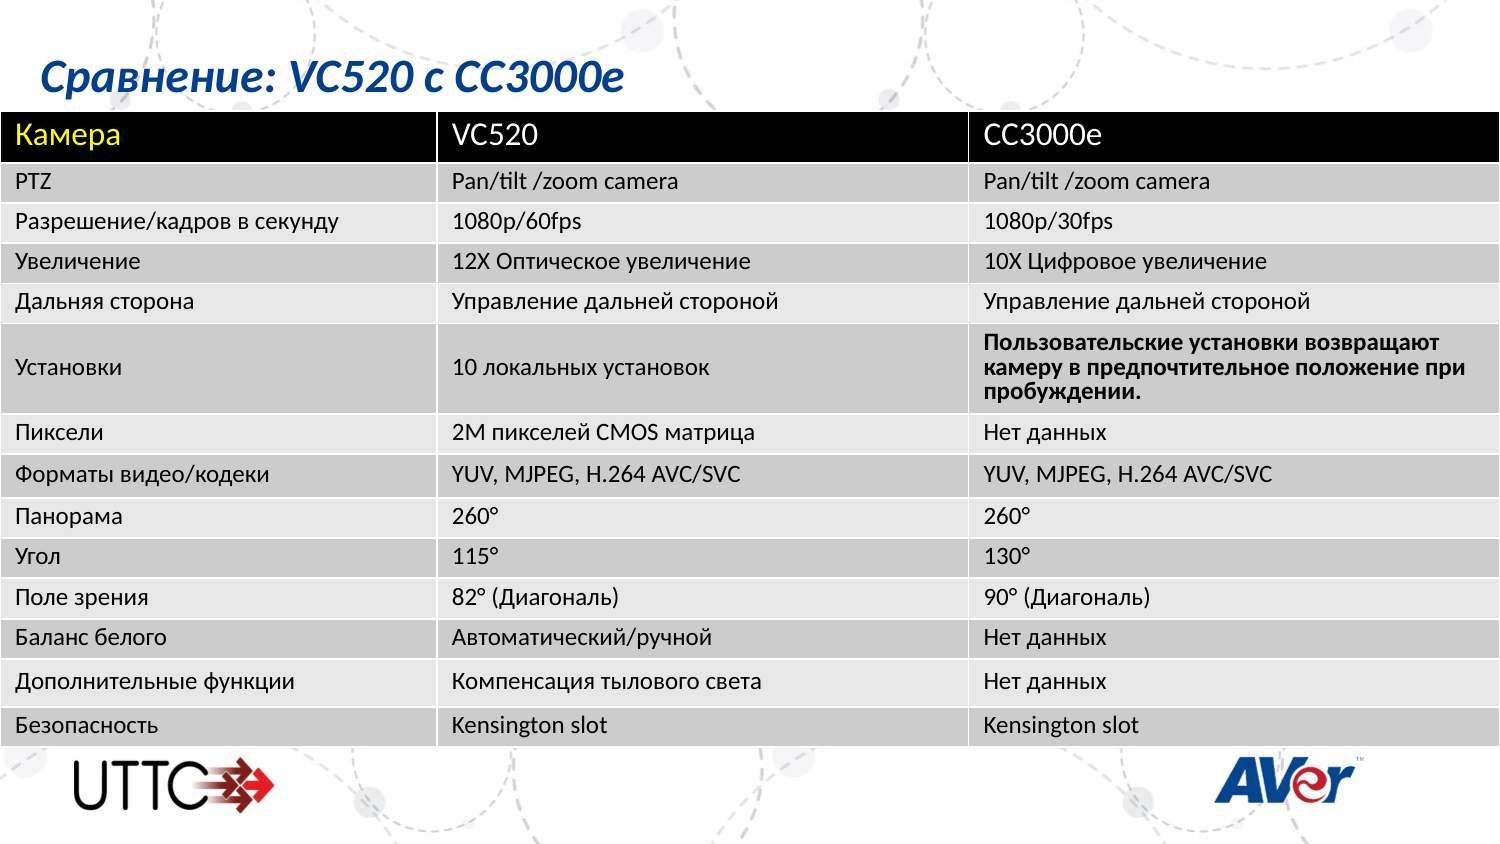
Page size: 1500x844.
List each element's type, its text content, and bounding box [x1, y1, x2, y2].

table_cell Управление дальней стороной [438, 284, 968, 323]
table_cell 260° [969, 499, 1499, 537]
table_cell Угол [1, 539, 436, 577]
table_header VC520 [438, 112, 968, 162]
table_header Камера [1, 112, 436, 162]
table_cell 1080p/60fps [438, 204, 968, 242]
table_cell Kensington slot [969, 708, 1499, 746]
table_cell Баланс белого [1, 620, 436, 658]
table_cell 115° [438, 539, 968, 577]
table_cell Нет данных [969, 415, 1499, 453]
table_cell Автоматический/ручной [438, 620, 968, 658]
table_header CC3000e [969, 112, 1499, 162]
table_cell Панорама [1, 499, 436, 537]
table_cell 12X Оптическое увеличение [438, 244, 968, 283]
table_cell 1080p/30fps [969, 204, 1499, 242]
table_cell 10 локальных установок [438, 324, 968, 413]
table_cell Pan/tilt /zoom camera [438, 164, 968, 202]
table_cell Pan/tilt /zoom camera [969, 164, 1499, 202]
table_cell Поле зрения [1, 579, 436, 618]
table_cell Kensington slot [438, 708, 968, 746]
table_cell 260° [438, 499, 968, 537]
table_cell Установки [1, 324, 436, 413]
table_cell Дальняя сторона [1, 284, 436, 323]
table_cell Компенсация тылового света [438, 660, 968, 706]
table_cell Безопасность [1, 708, 436, 746]
title Сравнение: VC520 с CC3000e [25, 18, 1471, 110]
table_cell Нет данных [969, 660, 1499, 706]
table_cell Увеличение [1, 244, 436, 283]
table_cell Пиксели [1, 415, 436, 453]
picture [0, 0, 1500, 110]
table_cell Дополнительные функции [1, 660, 436, 706]
table_cell Управление дальней стороной [969, 284, 1499, 323]
table_cell 82° (Диагональ) [438, 579, 968, 618]
table_cell YUV, MJPEG, H.264 AVC/SVC [969, 455, 1499, 497]
table_cell 130° [969, 539, 1499, 577]
table_cell 10X Цифровое увеличение [969, 244, 1499, 283]
table_cell 90° (Диагональ) [969, 579, 1499, 618]
table_cell PTZ [1, 164, 436, 202]
table_cell Разрешение/кадров в секунду [1, 204, 436, 242]
table_cell Пользовательские установки возвращают камеру в предпочтительное положение при пробуждении. [969, 324, 1499, 413]
table_cell YUV, MJPEG, H.264 AVC/SVC [438, 455, 968, 497]
table_cell 2M пикселей CMOS матрица [438, 415, 968, 453]
table_cell Форматы видео/кодеки [1, 455, 436, 497]
table_cell Нет данных [969, 620, 1499, 658]
picture [0, 748, 1500, 844]
